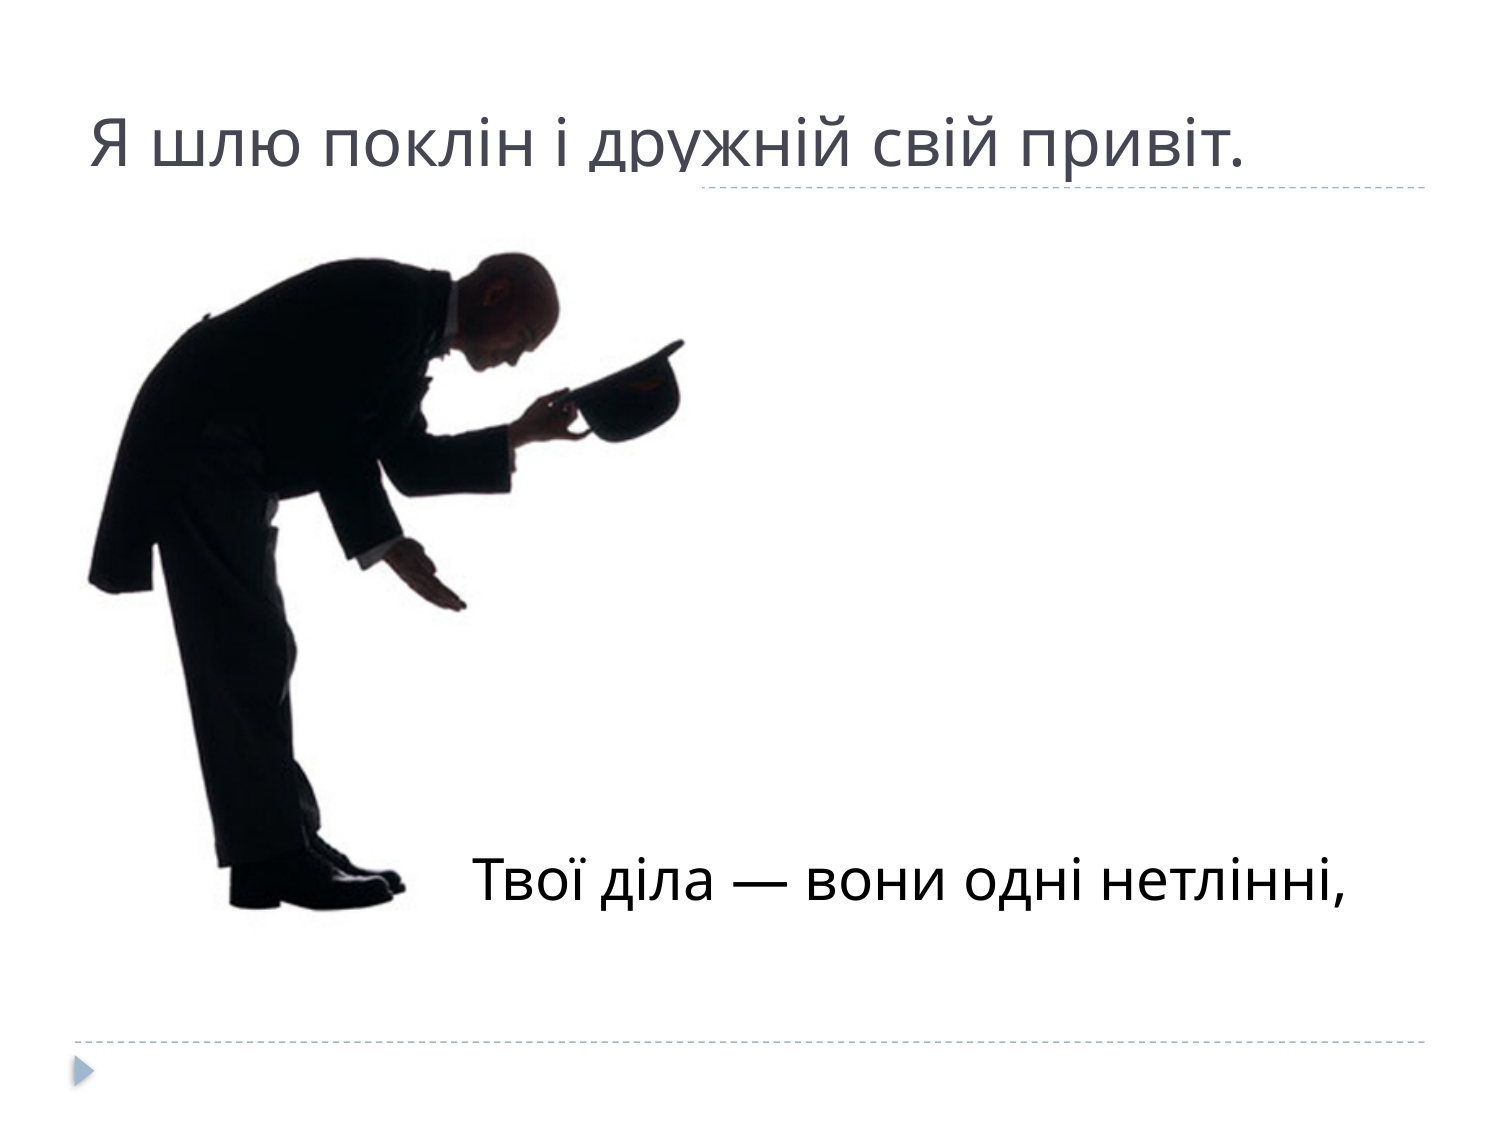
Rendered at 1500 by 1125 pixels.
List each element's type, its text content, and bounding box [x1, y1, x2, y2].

text_box Твої діла — вони одні нетлінні, [706, 834, 1364, 919]
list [64, 172, 702, 983]
title Я шлю поклін і дружній свій привіт. [75, 24, 1425, 188]
